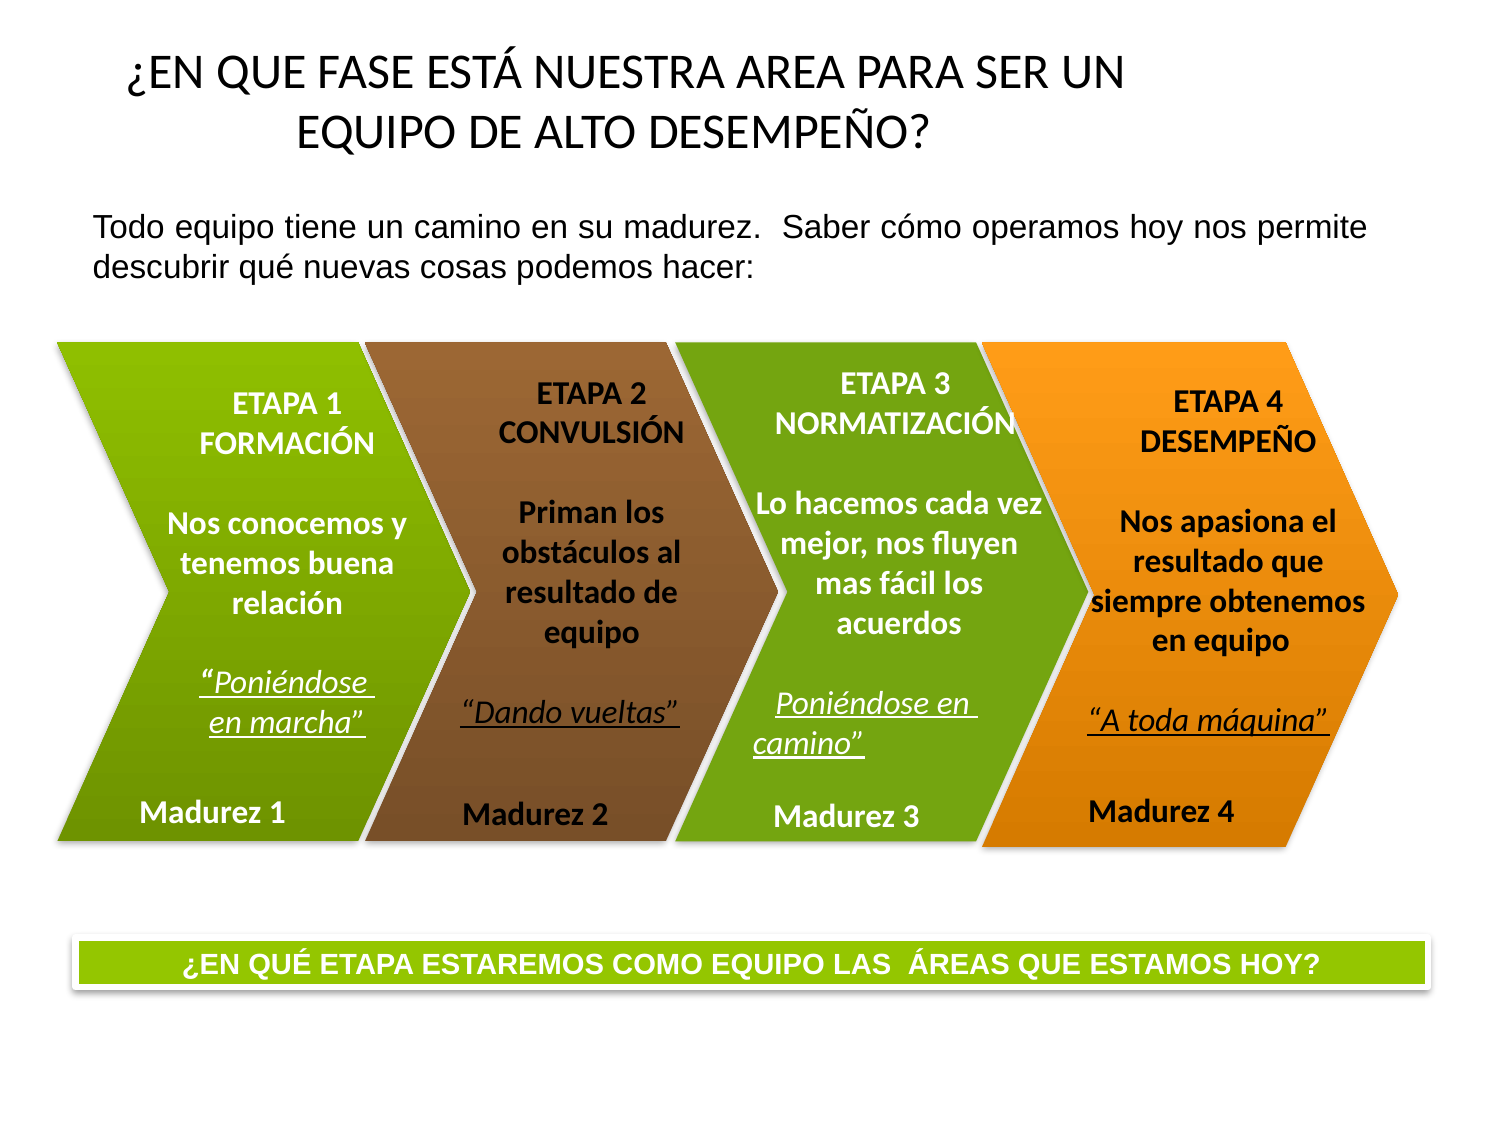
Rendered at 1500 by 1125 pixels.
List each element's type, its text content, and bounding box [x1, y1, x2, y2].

text_box Todo equipo tiene un camino en su madurez. Saber cómo operamos hoy nos permite descubrir qué nuevas cosas podemos hacer: [77, 197, 1385, 293]
text_box ¿EN QUE FASE ESTÁ NUESTRA AREA PARA SER UN EQUIPO DE ALTO DESEMPEÑO? [29, 30, 1199, 186]
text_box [57, 342, 1399, 894]
text_box ¿EN QUÉ ETAPA ESTAREMOS COMO EQUIPO LAS ÁREAS QUE ESTAMOS HOY? [72, 934, 1431, 990]
